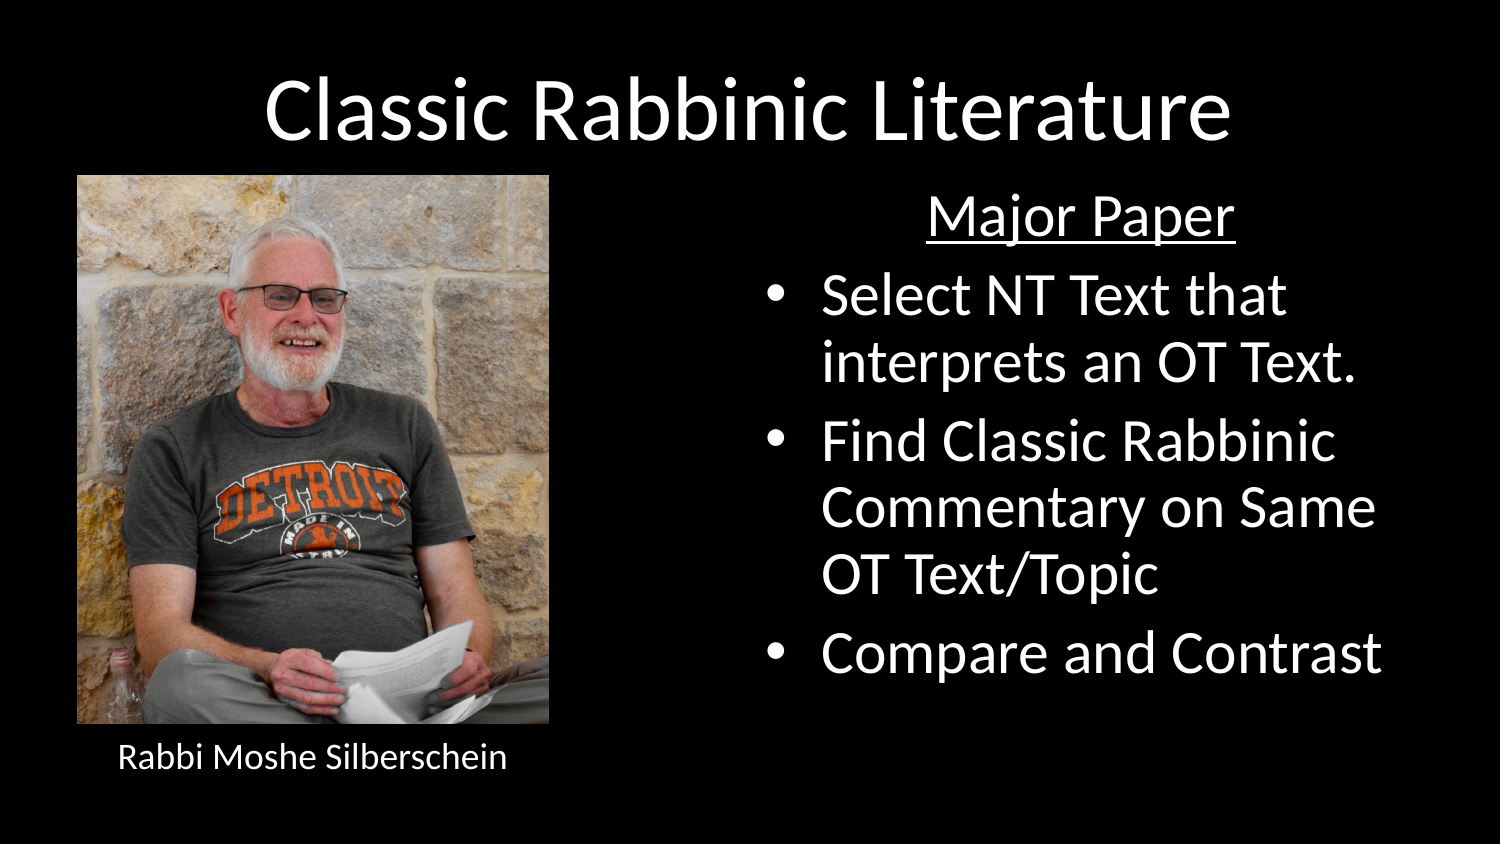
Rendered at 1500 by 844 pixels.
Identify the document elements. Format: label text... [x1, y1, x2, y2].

title Classic Rabbinic Literature [75, 33, 1425, 175]
list Major Paper Select NT Text that interprets an OT Text. Find Classic Rabbinic Commentary on Same OT Text/Topic Compare and Contrast [750, 175, 1413, 733]
picture [76, 175, 549, 724]
text_box Rabbi Moshe Silberschein [100, 732, 526, 785]
